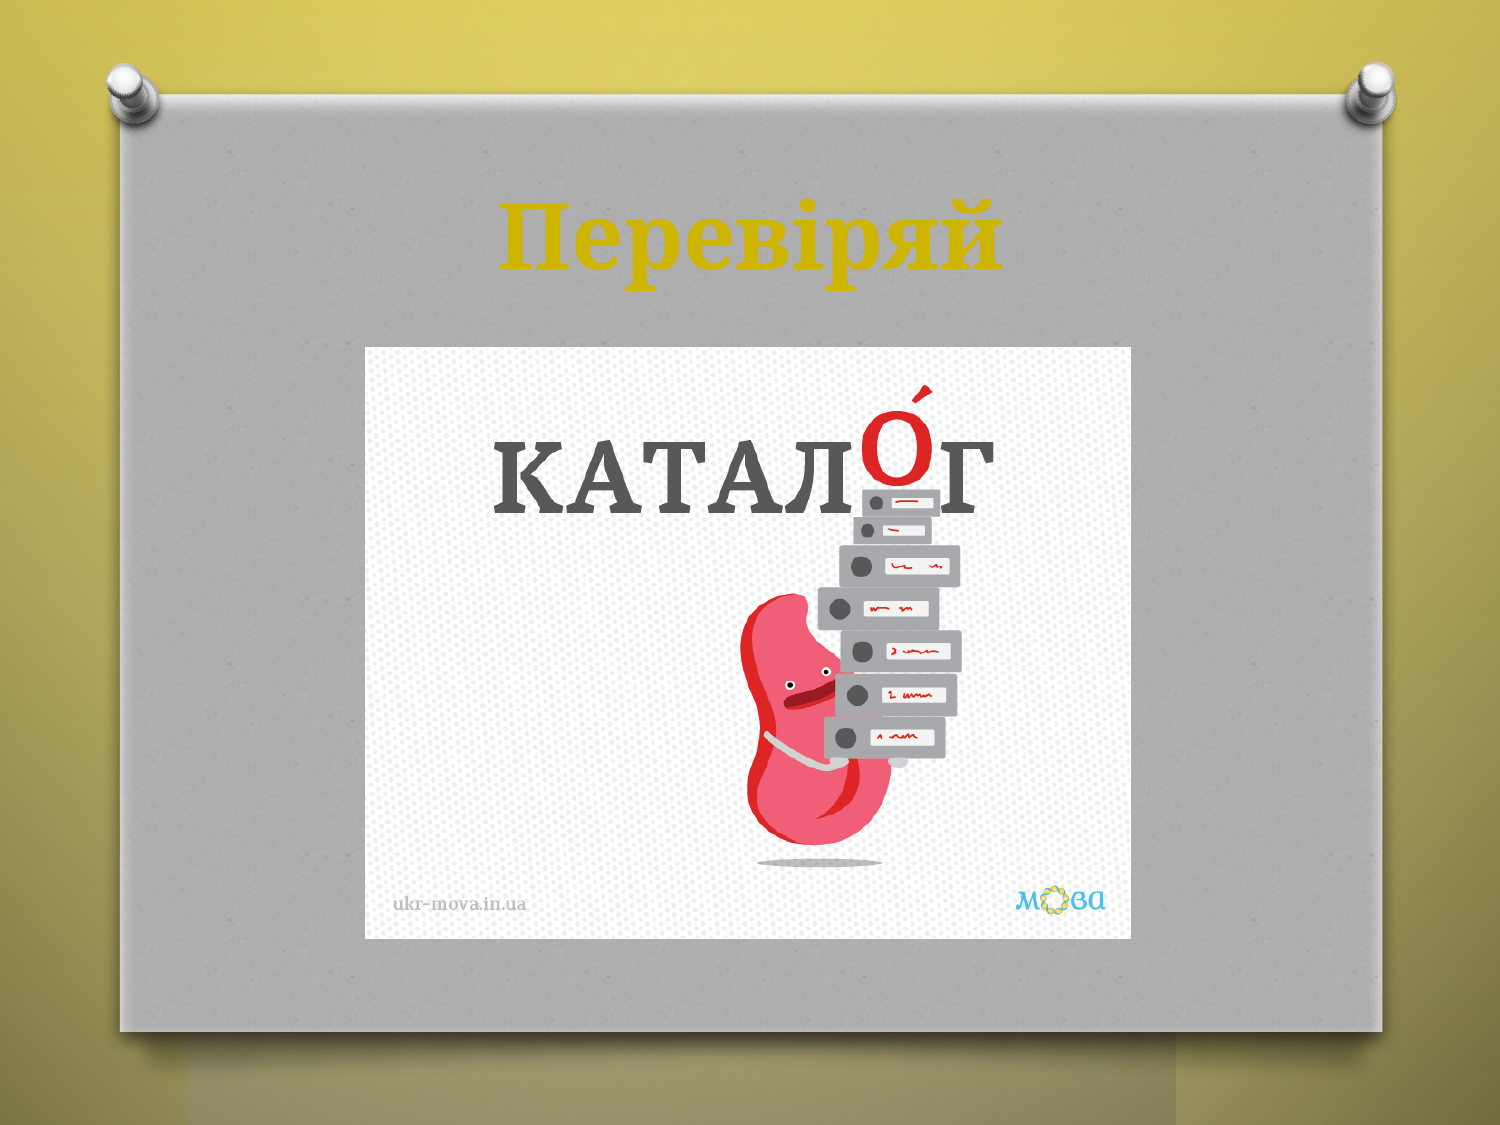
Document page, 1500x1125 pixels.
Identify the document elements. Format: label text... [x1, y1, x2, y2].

picture [75, 29, 198, 153]
picture [1317, 35, 1439, 156]
title Перевіряй [179, 134, 1323, 332]
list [365, 347, 1131, 939]
